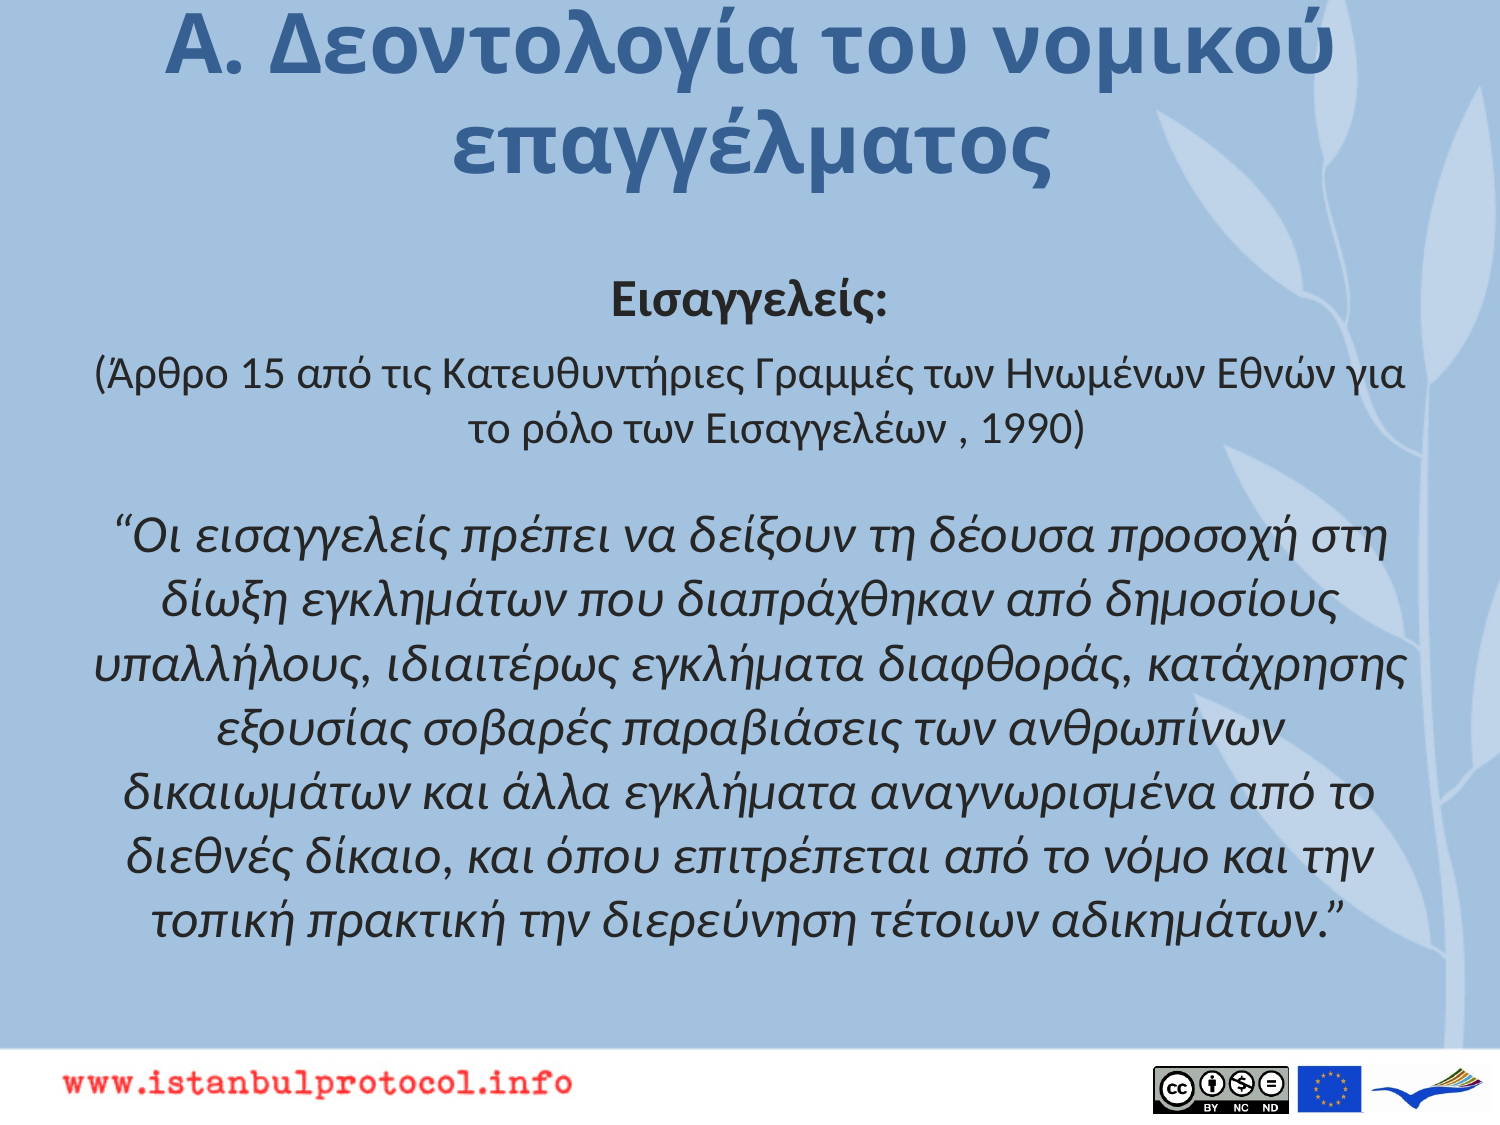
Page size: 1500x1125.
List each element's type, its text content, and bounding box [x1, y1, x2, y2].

title A. Δεοντολογία του νομικού επαγγέλματος [76, 0, 1427, 198]
list Εισαγγελείς: (Άρθρο 15 από τις Κατευθυντήριες Γραμμές των Ηνωμένων Εθνών για το ρόλο των Εισαγγελέων , 1990) “Οι εισαγγελείς πρέπει να δείξουν τη δέουσα προσοχή στη δίωξη εγκλημάτων που διαπράχθηκαν από δημοσίους υπαλλήλους, ιδιαιτέρως εγκλήματα διαφθοράς, κατάχρησης εξουσίας σοβαρές παραβιάσεις των ανθρωπίνων δικαιωμάτων και άλλα εγκλήματα αναγνωρισμένα από το διεθνές δίκαιο, και όπου επιτρέπεται από το νόμο και την τοπική πρακτική την διερεύνηση τέτοιων αδικημάτων.” [74, 255, 1425, 1005]
picture [0, 0, 1500, 1125]
